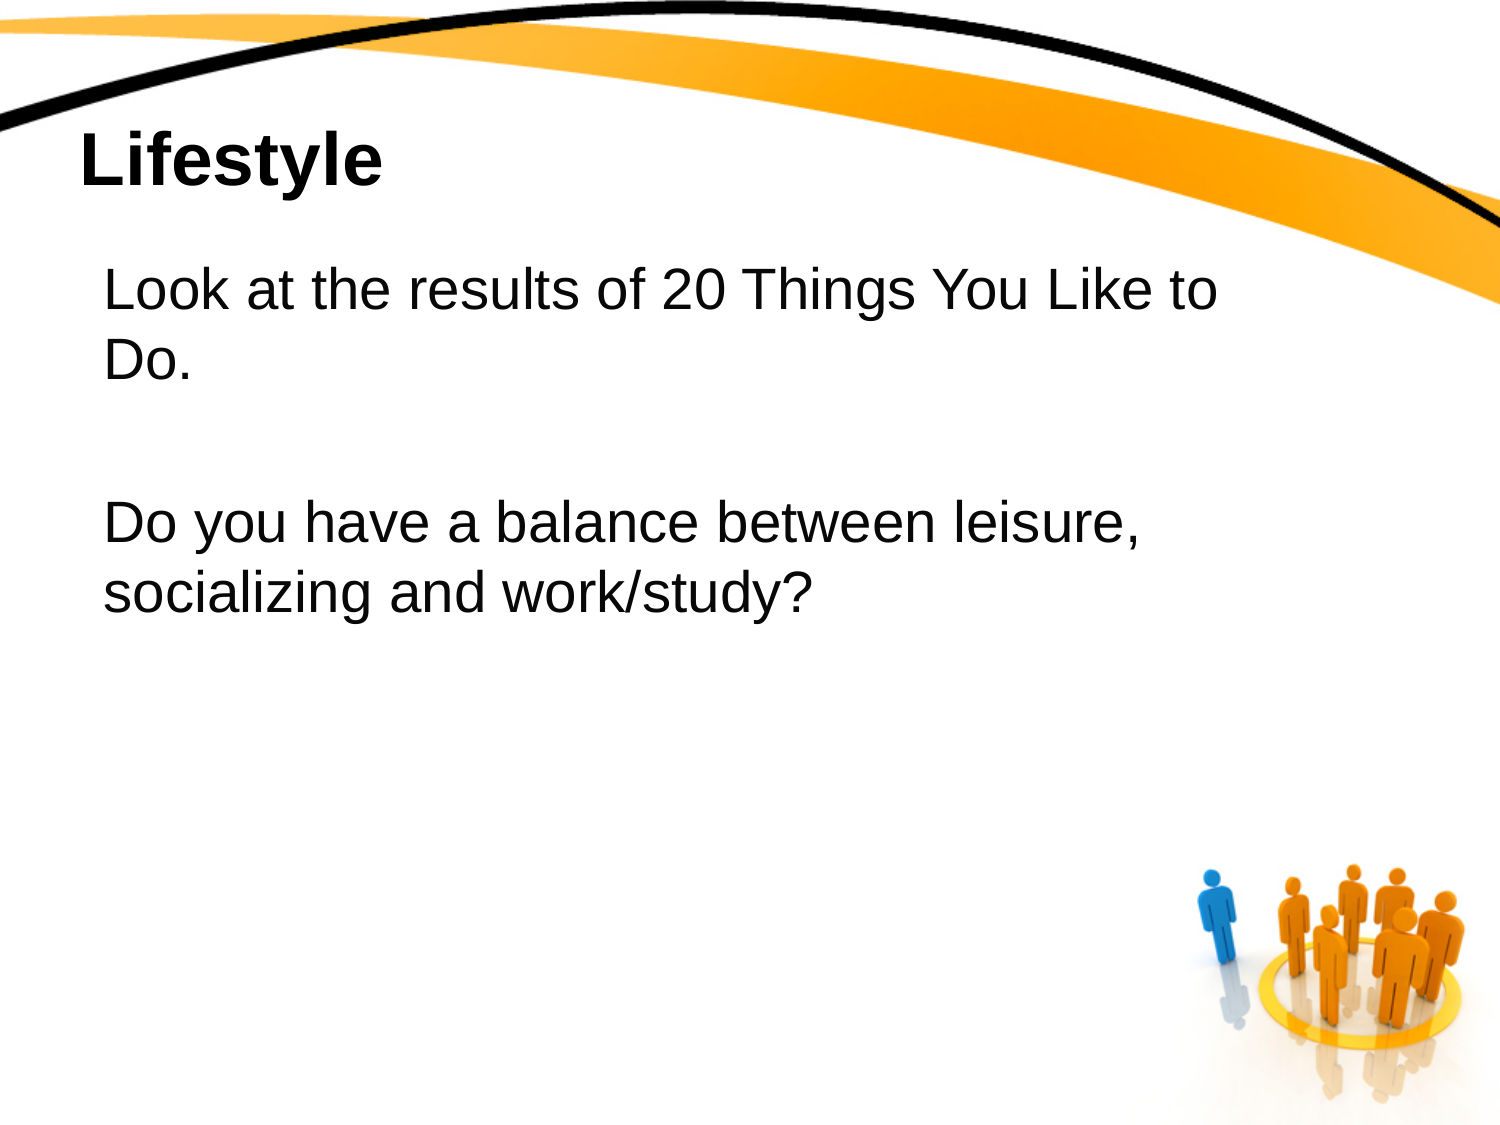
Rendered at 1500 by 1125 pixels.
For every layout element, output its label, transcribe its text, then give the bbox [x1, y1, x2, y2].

title Lifestyle [64, 113, 1282, 197]
picture [0, 0, 1500, 1125]
list Look at the results of 20 Things You Like to Do. Do you have a balance between leisure, socializing and work/study? [88, 243, 1306, 1082]
